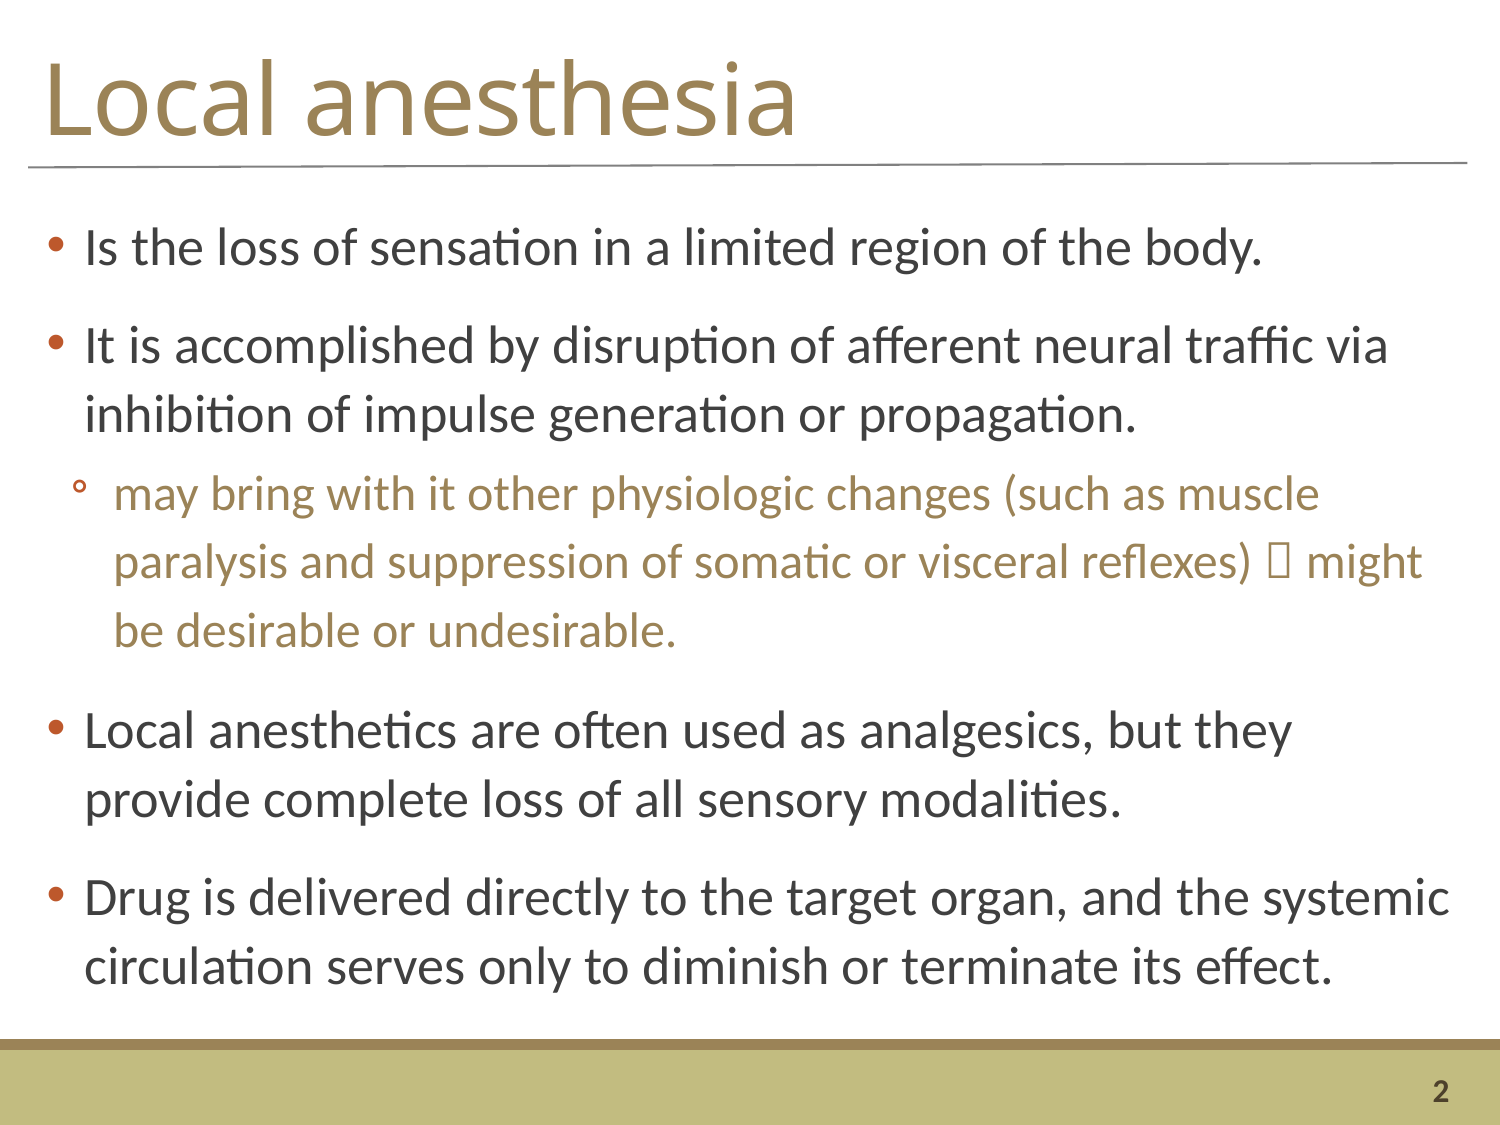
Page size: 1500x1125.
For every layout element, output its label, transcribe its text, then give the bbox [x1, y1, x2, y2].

list Is the loss of sensation in a limited region of the body. It is accomplished by disruption of afferent neural traffic via inhibition of impulse generation or propagation. may bring with it other physiologic changes (such as muscle paralysis and suppression of somatic or visceral reflexes)  might be desirable or undesirable. Local anesthetics are often used as analgesics, but they provide complete loss of all sensory modalities. Drug is delivered directly to the target organ, and the systemic circulation serves only to diminish or terminate its effect. [38, 199, 1462, 1049]
slide_number 2 [1302, 1059, 1465, 1120]
title Local anesthesia [26, 27, 1468, 163]
